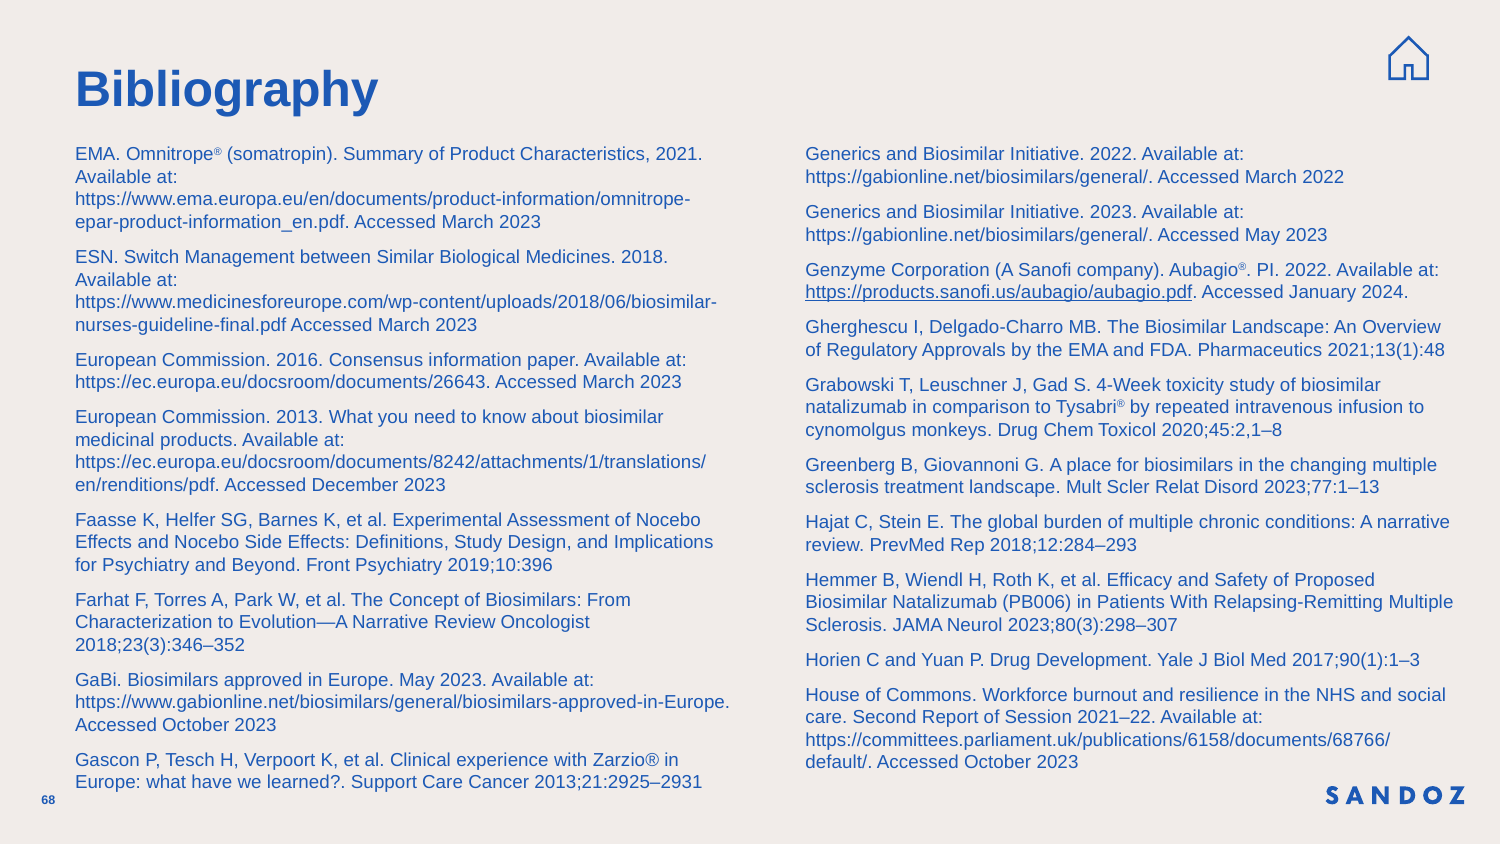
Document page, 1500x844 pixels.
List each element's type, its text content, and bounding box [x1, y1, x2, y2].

title Bibliography [75, 56, 1425, 124]
text_box 68 [26, 785, 73, 803]
list EMA. Omnitrope® (somatropin). Summary of Product Characteristics, 2021. Available at: https://www.ema.europa.eu/en/documents/product-information/omnitrope-epar-product-information_en.pdf. Accessed March 2023 ESN. Switch Management between Similar Biological Medicines. 2018. Available at: https://www.medicinesforeurope.com/wp-content/uploads/2018/06/biosimilar-nurses-guideline-final.pdf Accessed March 2023 European Commission. 2016. Consensus information paper. Available at: https://ec.europa.eu/docsroom/documents/26643. Accessed March 2023 European Commission. 2013. What you need to know about biosimilar medicinal products. Available at: https://ec.europa.eu/docsroom/documents/8242/attachments/1/translations/ en/renditions/pdf. Accessed December 2023 Faasse K, Helfer SG, Barnes K, et al. Experimental Assessment of Nocebo Effects and Nocebo Side Effects: Definitions, Study Design, and Implications for Psychiatry and Beyond. Front Psychiatry 2019;10:396 Farhat F, Torres A, Park W, et al. The Concept of Biosimilars: From Characterization to Evolution—A Narrative Review Oncologist 2018;23(3):346–352 GaBi. Biosimilars approved in Europe. May 2023. Available at: https://www.gabionline.net/biosimilars/general/biosimilars-approved-in-Europe. Accessed October 2023 Gascon P, Tesch H, Verpoort K, et al. Clinical experience with Zarzio® in Europe: what have we learned?. Support Care Cancer 2013;21:2925–2931 Generics and Biosimilar Initiative. 2022. Available at: https://gabionline.net/biosimilars/general/. Accessed March 2022 Generics and Biosimilar Initiative. 2023. Available at: https://gabionline.net/biosimilars/general/. Accessed May 2023 Genzyme Corporation (A Sanofi company). Aubagio®. PI. 2022. Available at: https://products.sanofi.us/aubagio/aubagio.pdf. Accessed January 2024. Gherghescu I, Delgado-Charro MB. The Biosimilar Landscape: An Overview of Regulatory Approvals by the EMA and FDA. Pharmaceutics 2021;13(1):48 Grabowski T, Leuschner J, Gad S. 4-Week toxicity study of biosimilar natalizumab in comparison to Tysabri® by repeated intravenous infusion to cynomolgus monkeys. Drug Chem Toxicol 2020;45:2,1–8 Greenberg B, Giovannoni G. A place for biosimilars in the changing multiple sclerosis treatment landscape. Mult Scler Relat Disord 2023;77:1–13 Hajat C, Stein E. The global burden of multiple chronic conditions: A narrative review. PrevMed Rep 2018;12:284–293 Hemmer B, Wiendl H, Roth K, et al. Efficacy and Safety of Proposed Biosimilar Natalizumab (PB006) in Patients With Relapsing-Remitting Multiple Sclerosis. JAMA Neurol 2023;80(3):298–307 Horien C and Yuan P. Drug Development. Yale J Biol Med 2017;90(1):1–3 House of Commons. Workforce burnout and resilience in the NHS and social care. Second Report of Session 2021–22. Available at: https://committees.parliament.uk/publications/6158/documents/68766/ default/. Accessed October 2023 [75, 142, 1461, 709]
